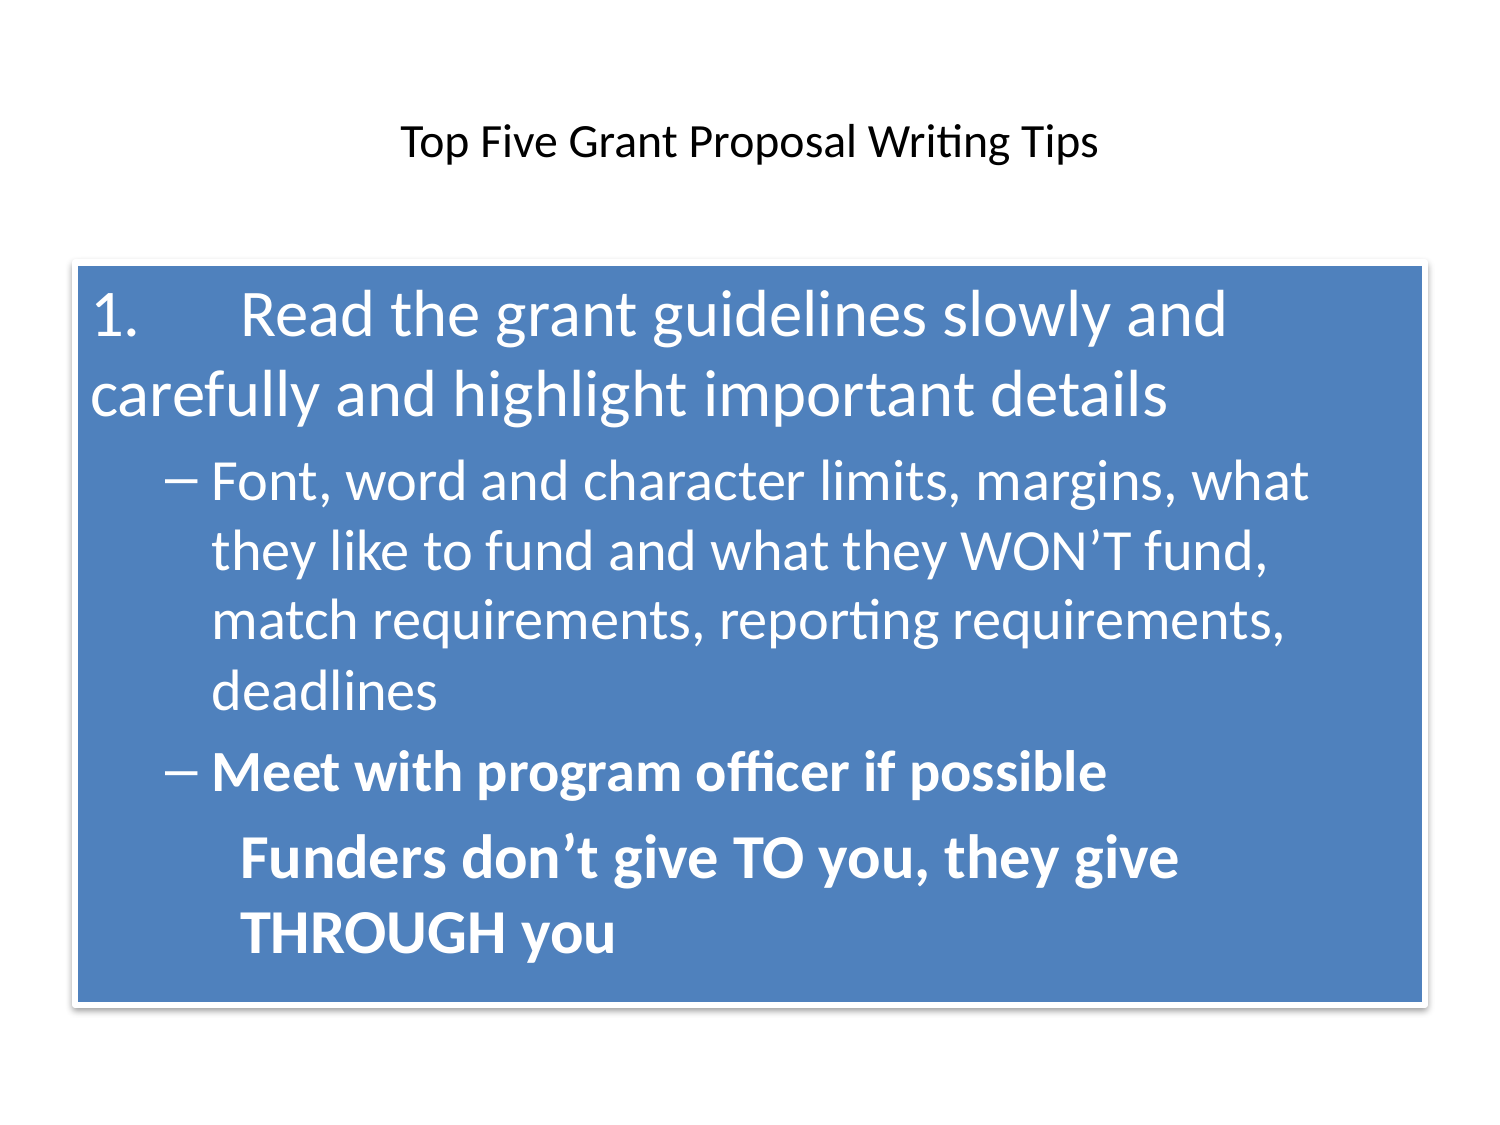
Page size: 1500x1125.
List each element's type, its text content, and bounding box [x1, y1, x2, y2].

title Top Five Grant Proposal Writing Tips [75, 45, 1425, 233]
list 1. Read the grant guidelines slowly and carefully and highlight important details Font, word and character limits, margins, what they like to fund and what they WON’T fund, match requirements, reporting requirements, deadlines Meet with program officer if possible Funders don’t give TO you, they give THROUGH you [72, 259, 1428, 1008]
